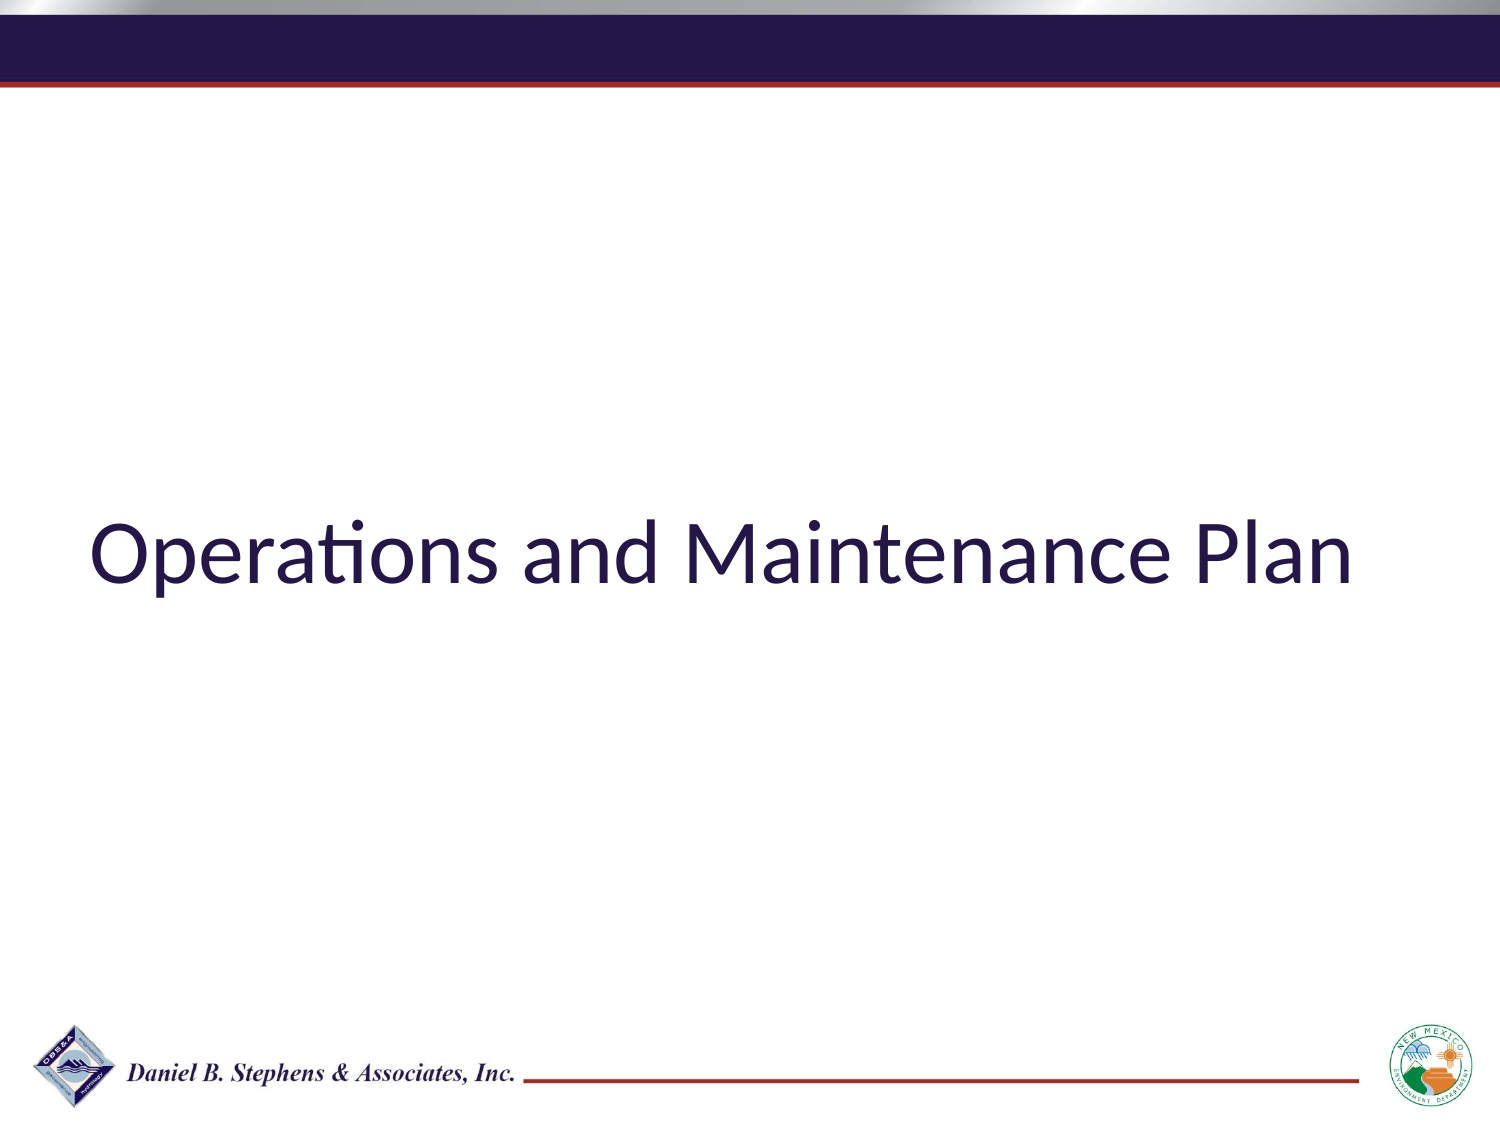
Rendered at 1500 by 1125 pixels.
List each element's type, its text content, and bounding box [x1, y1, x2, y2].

text_box Operations and Maintenance Plan [74, 474, 1425, 620]
picture [0, 0, 1500, 88]
picture [33, 1025, 1360, 1108]
picture [1387, 1022, 1474, 1108]
